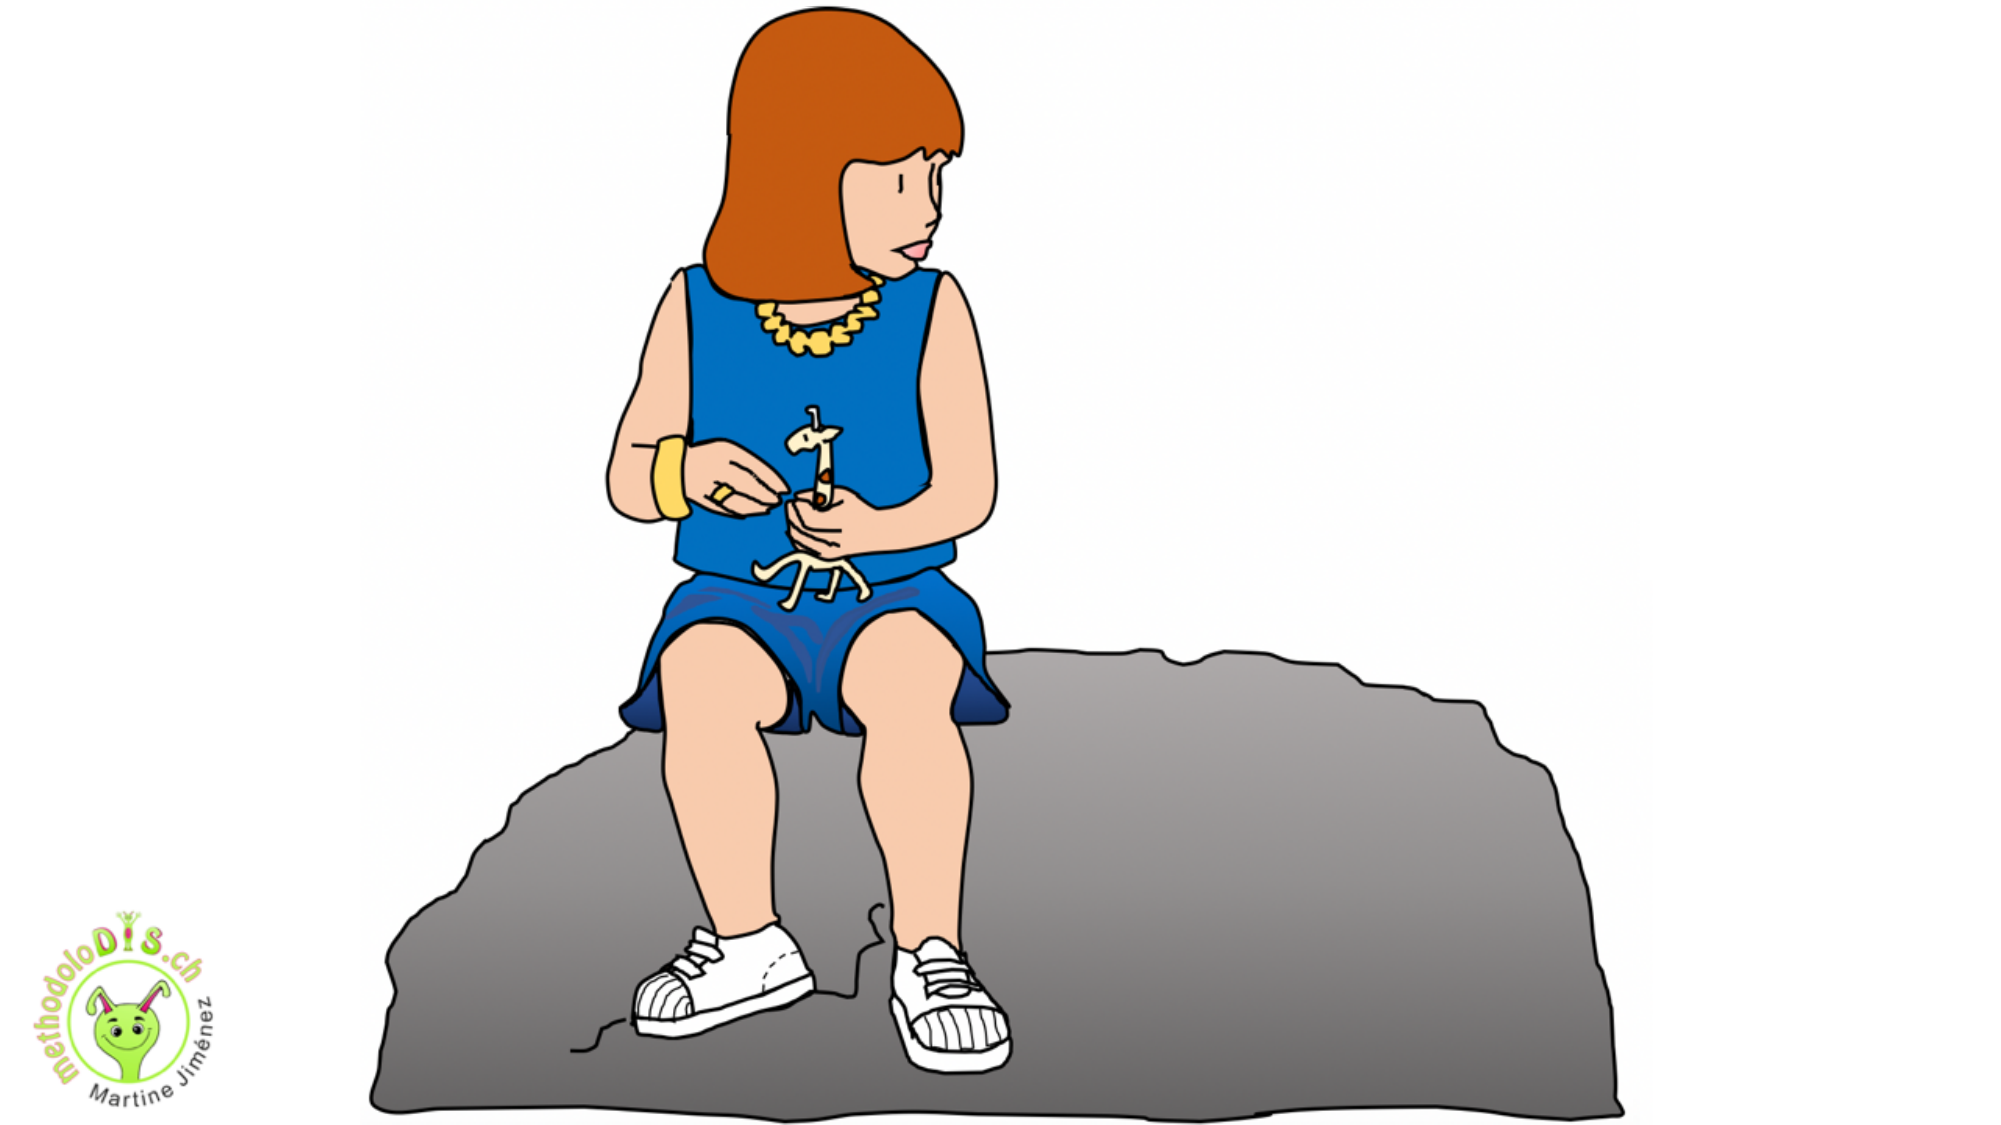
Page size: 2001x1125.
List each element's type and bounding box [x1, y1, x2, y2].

picture [360, 0, 1653, 1125]
picture [31, 907, 216, 1110]
